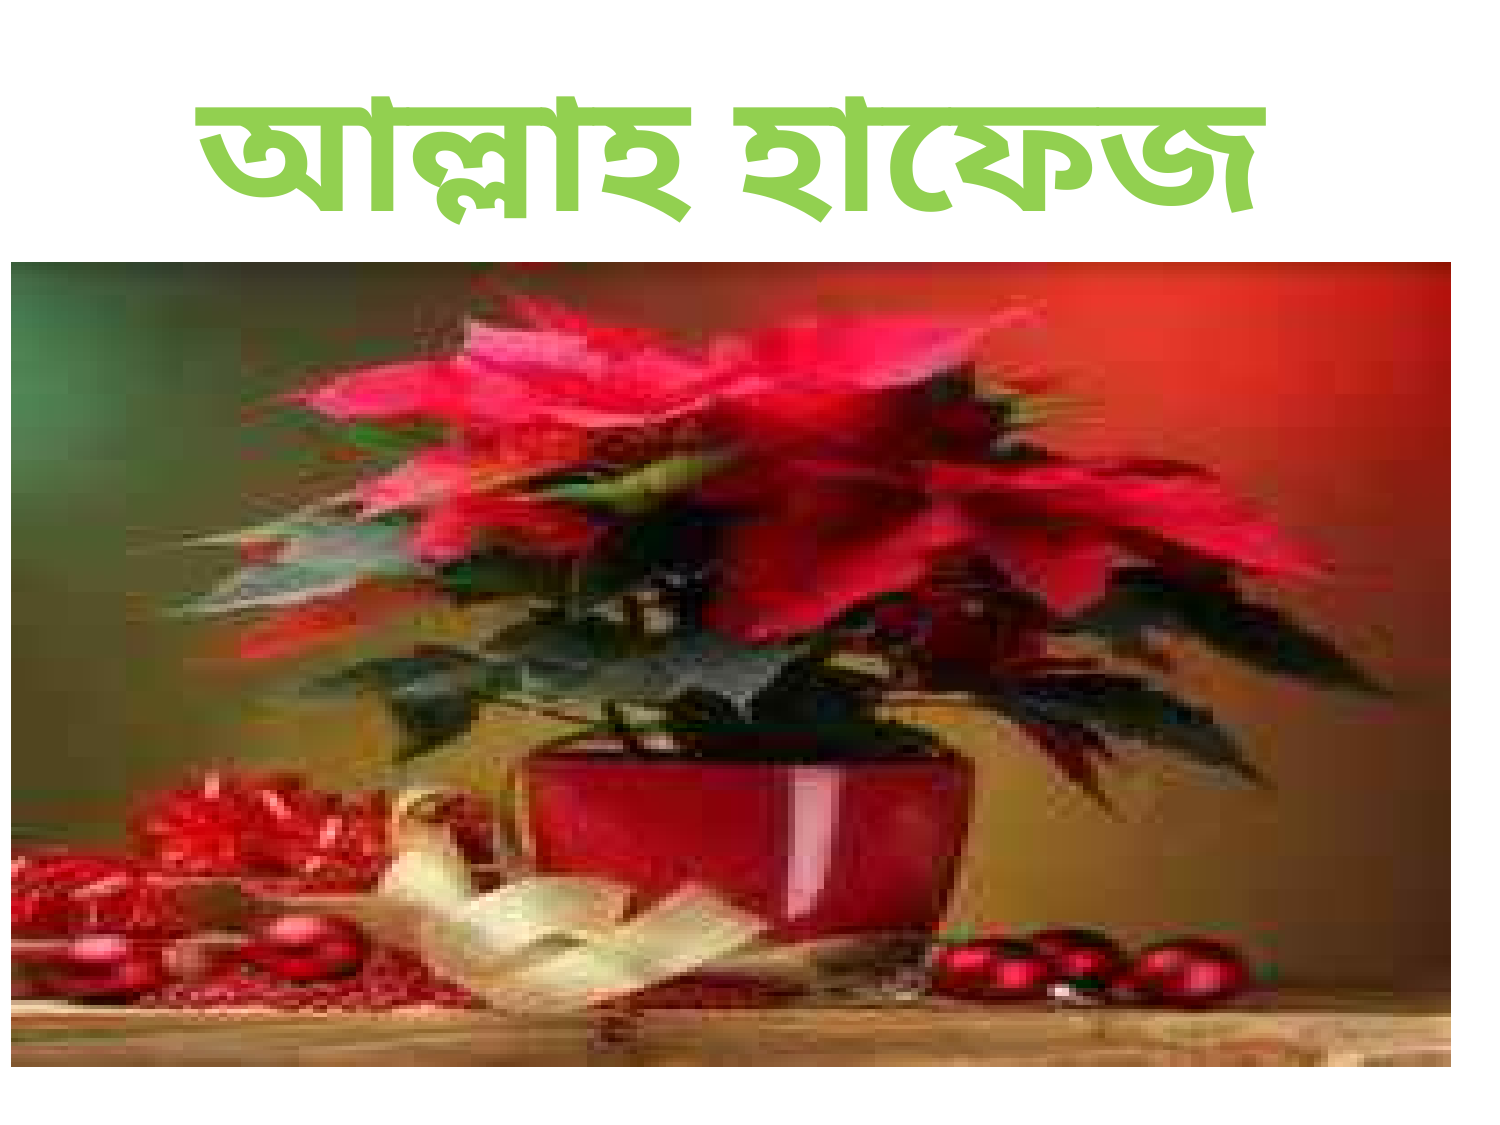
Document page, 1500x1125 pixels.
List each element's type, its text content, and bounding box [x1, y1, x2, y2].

text_box আল্লাহ হাফেজ [24, 37, 1438, 253]
picture [11, 262, 1451, 1067]
